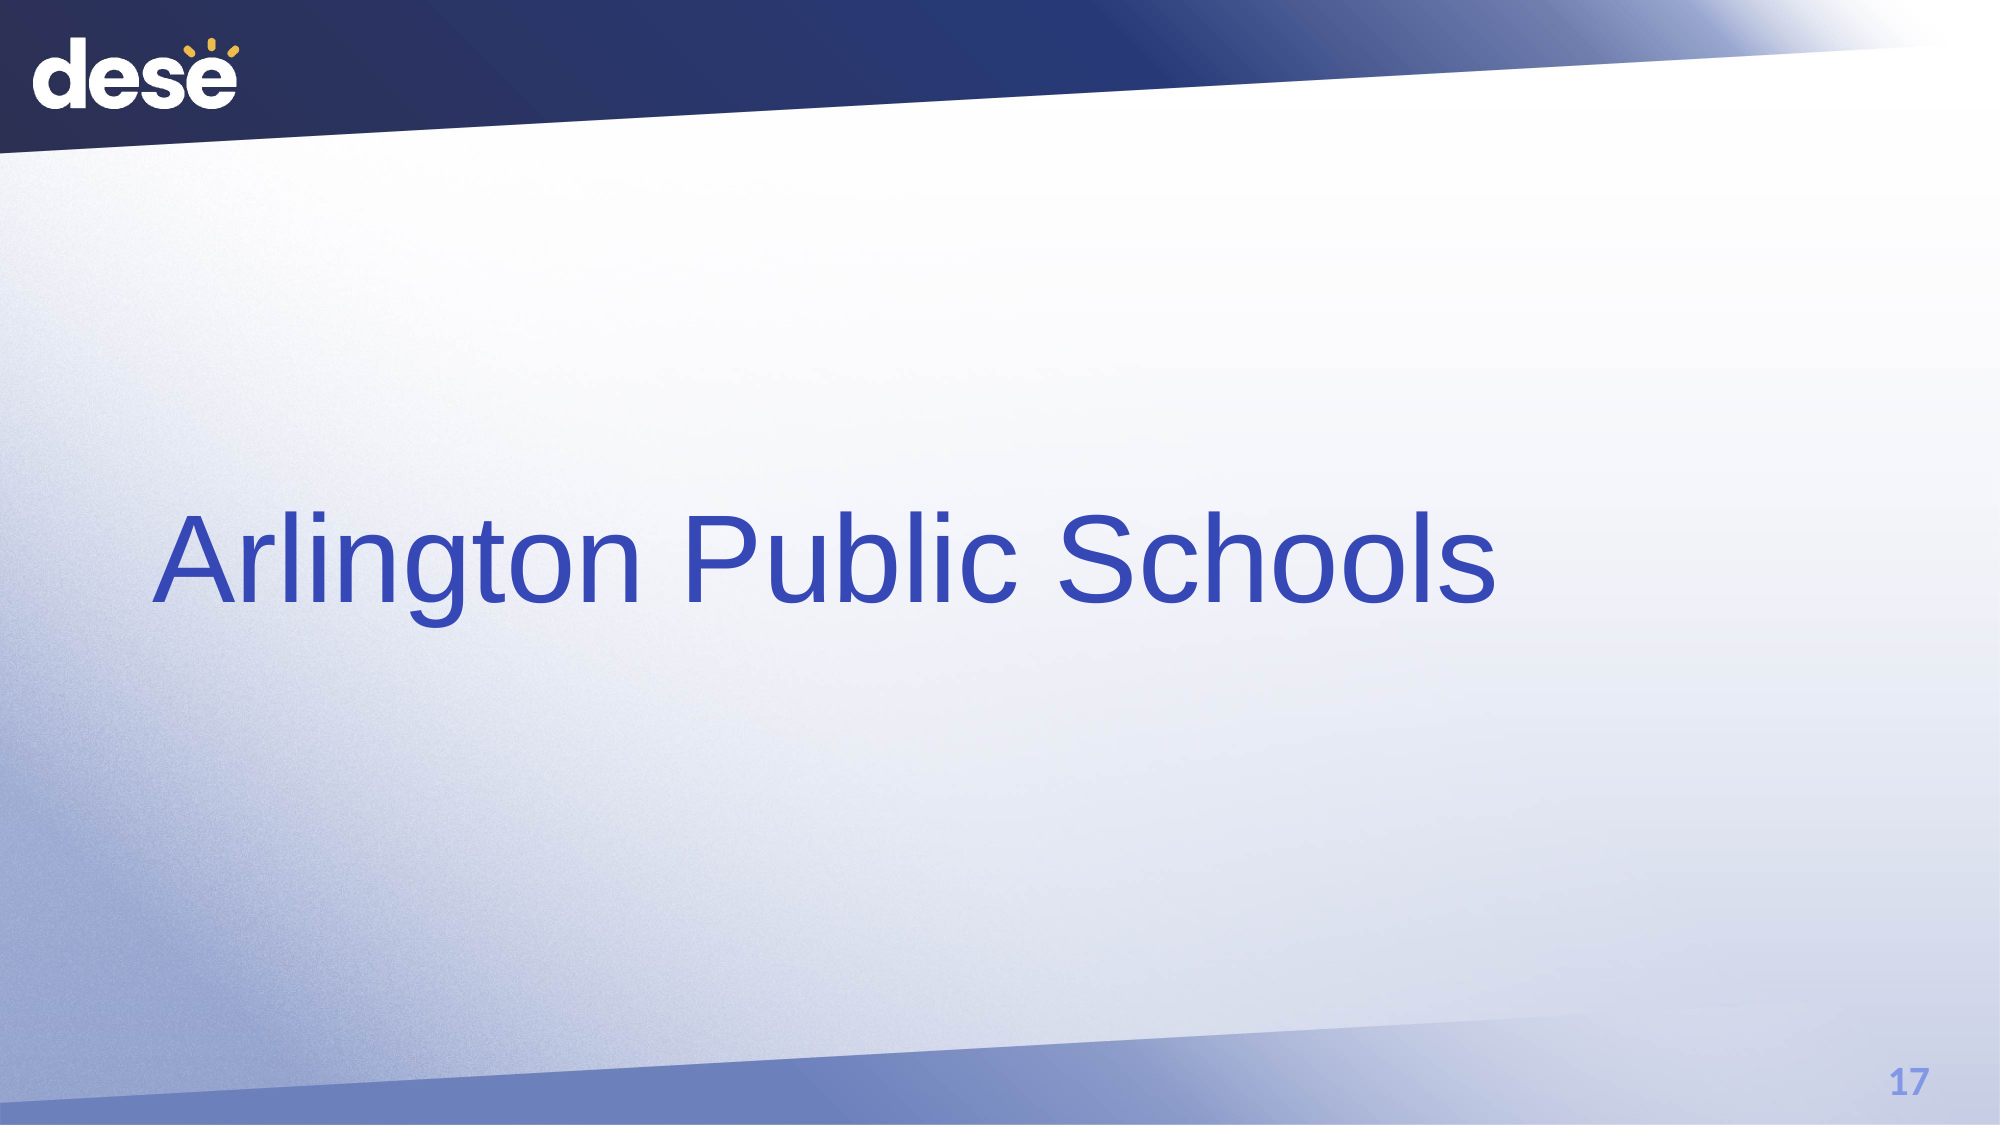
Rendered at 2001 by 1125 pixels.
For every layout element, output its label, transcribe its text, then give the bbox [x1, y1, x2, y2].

title Arlington Public Schools [137, 472, 1863, 653]
picture [0, 0, 2000, 1125]
